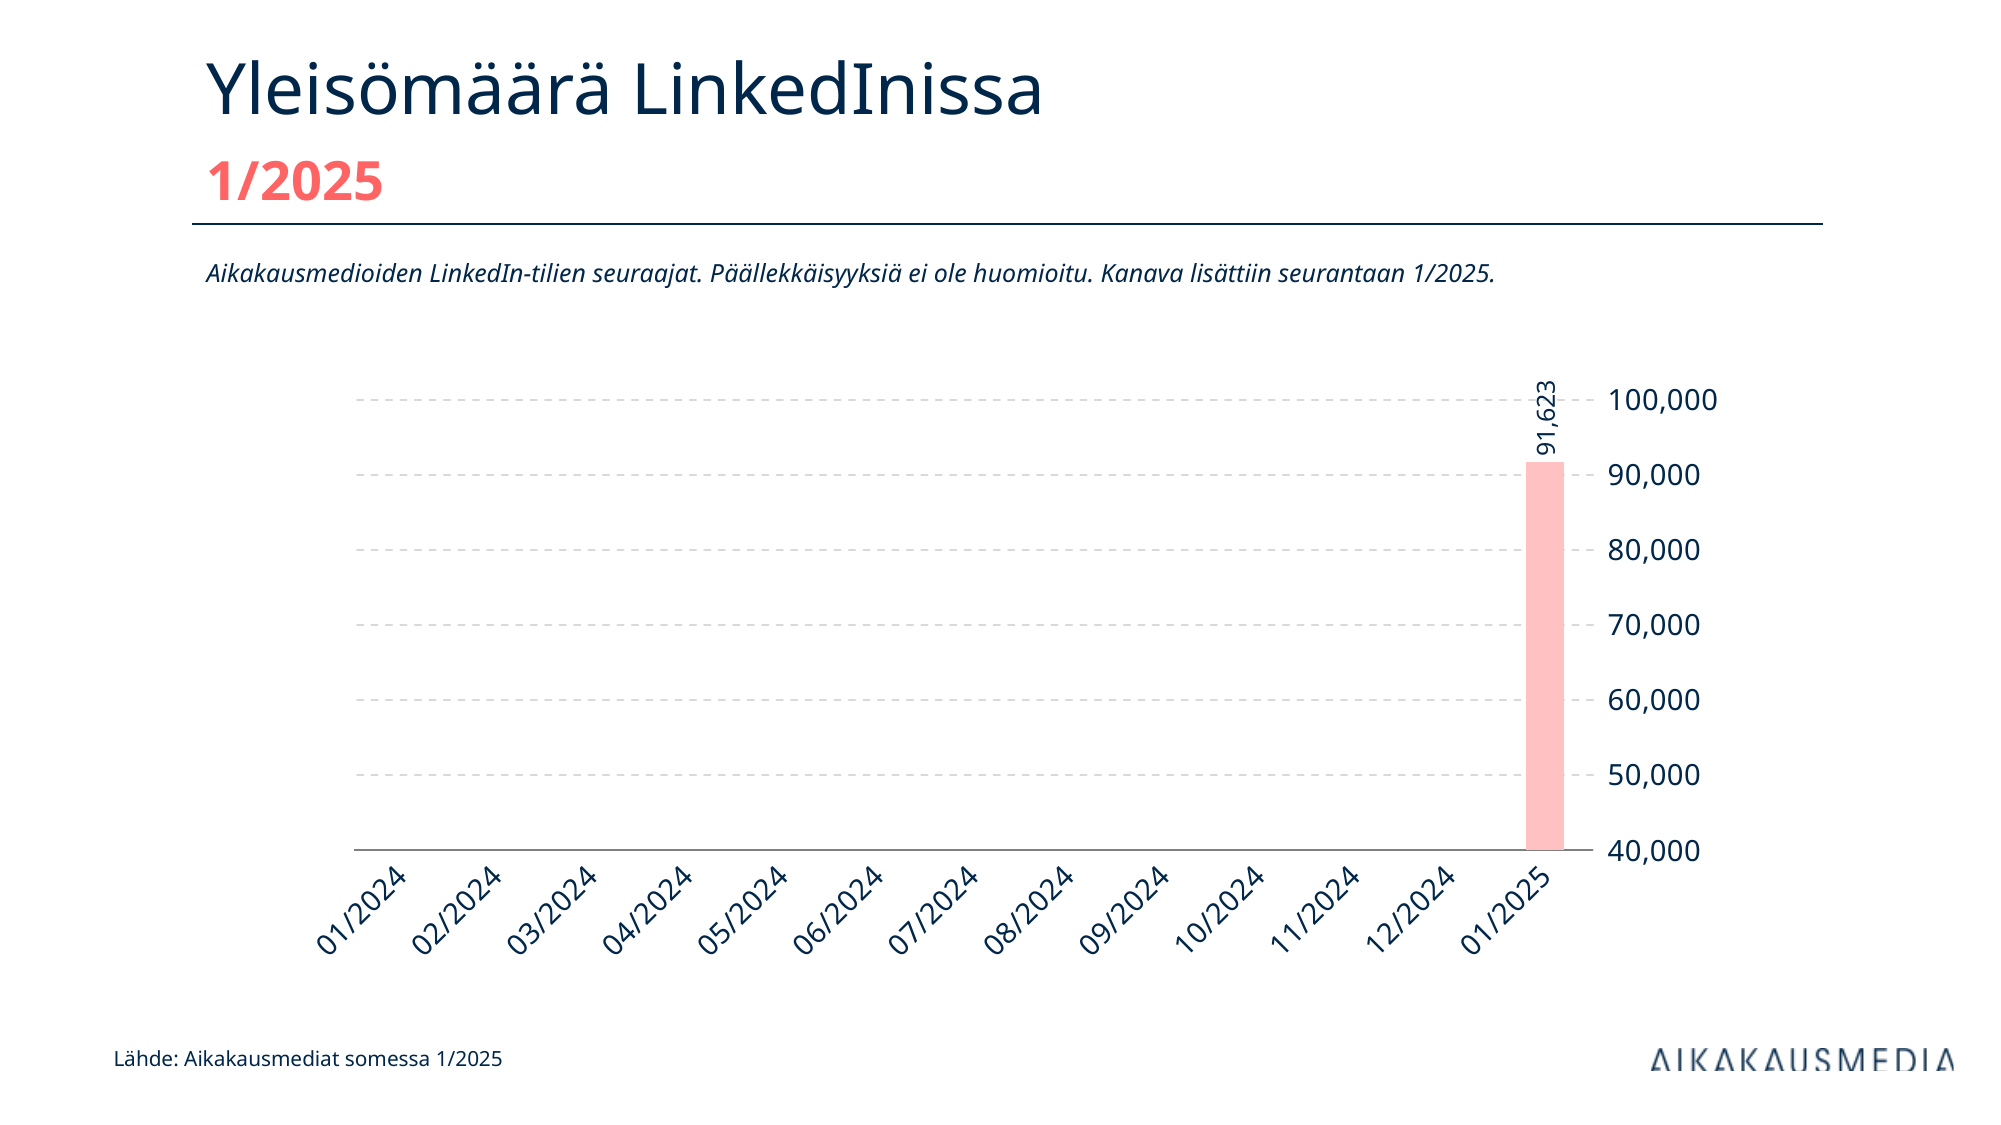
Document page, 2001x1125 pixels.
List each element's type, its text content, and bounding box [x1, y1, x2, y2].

chart [116, 307, 1842, 1016]
text_box Aikakausmedioiden LinkedIn-tilien seuraajat. Päällekkäisyyksiä ei ole huomioitu. Kanava lisättiin seurantaan 1/2025. [191, 250, 1842, 295]
title Yleisömäärä LinkedInissa 1/2025 [191, 37, 1863, 221]
